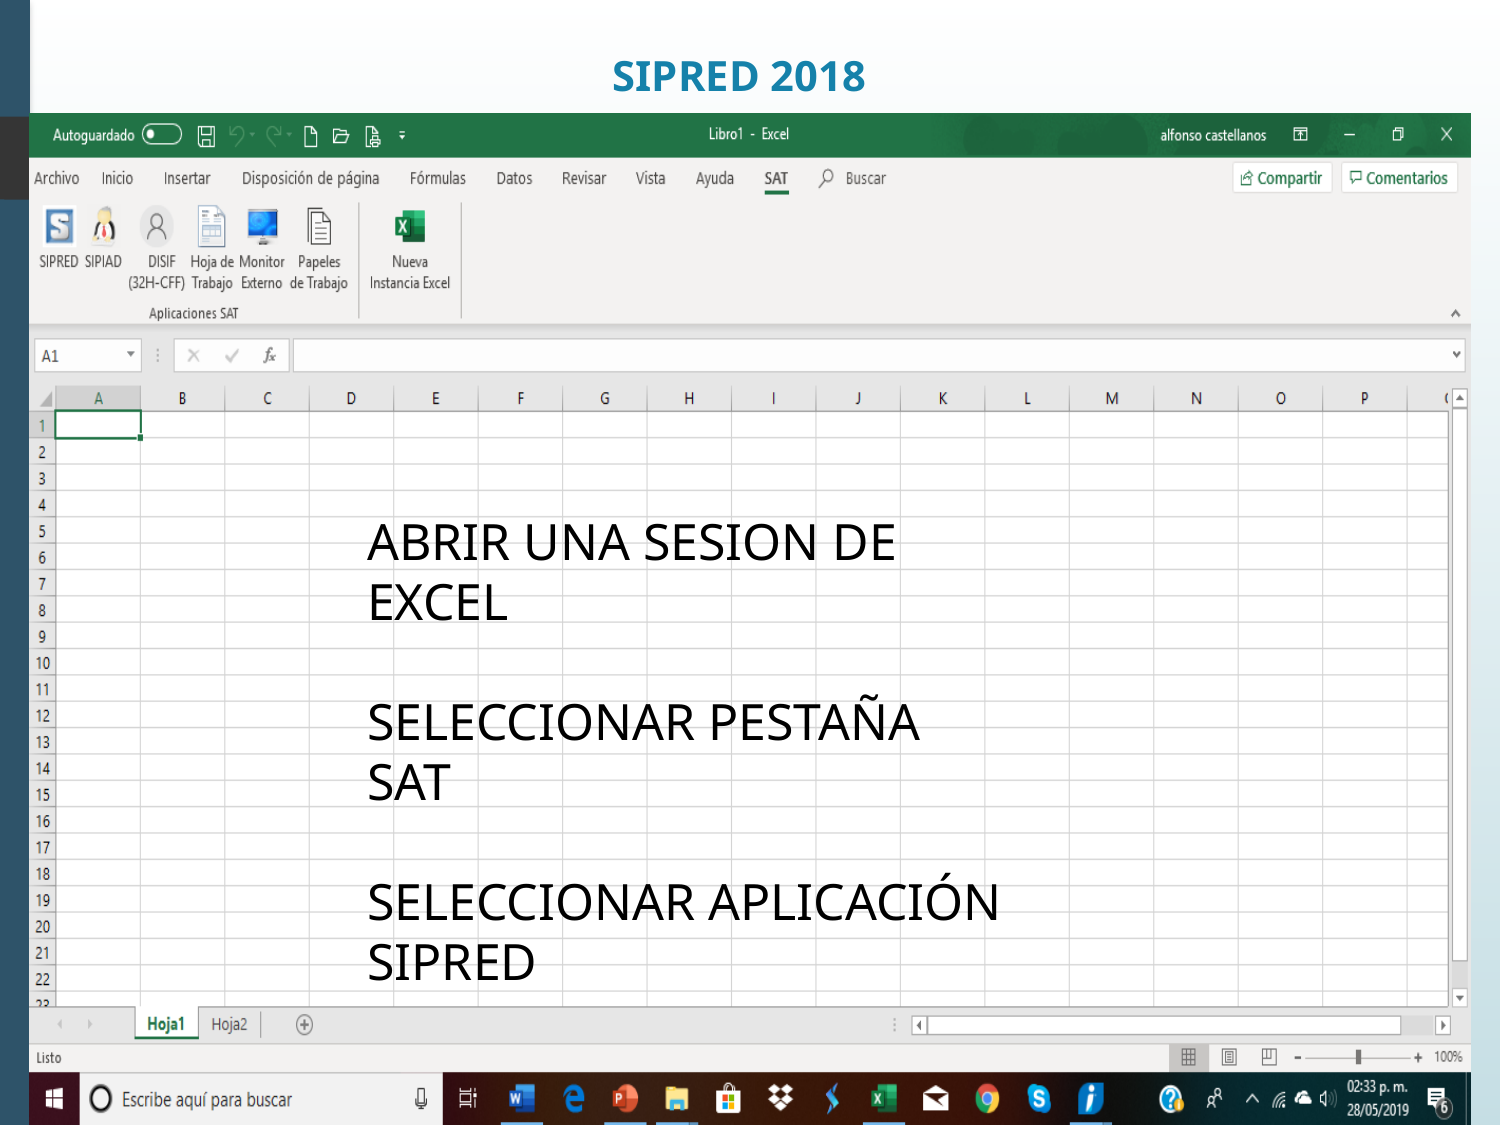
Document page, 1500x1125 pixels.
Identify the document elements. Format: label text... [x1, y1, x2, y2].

title SIPRED 2018 [64, 42, 1415, 88]
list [29, 113, 1471, 1125]
